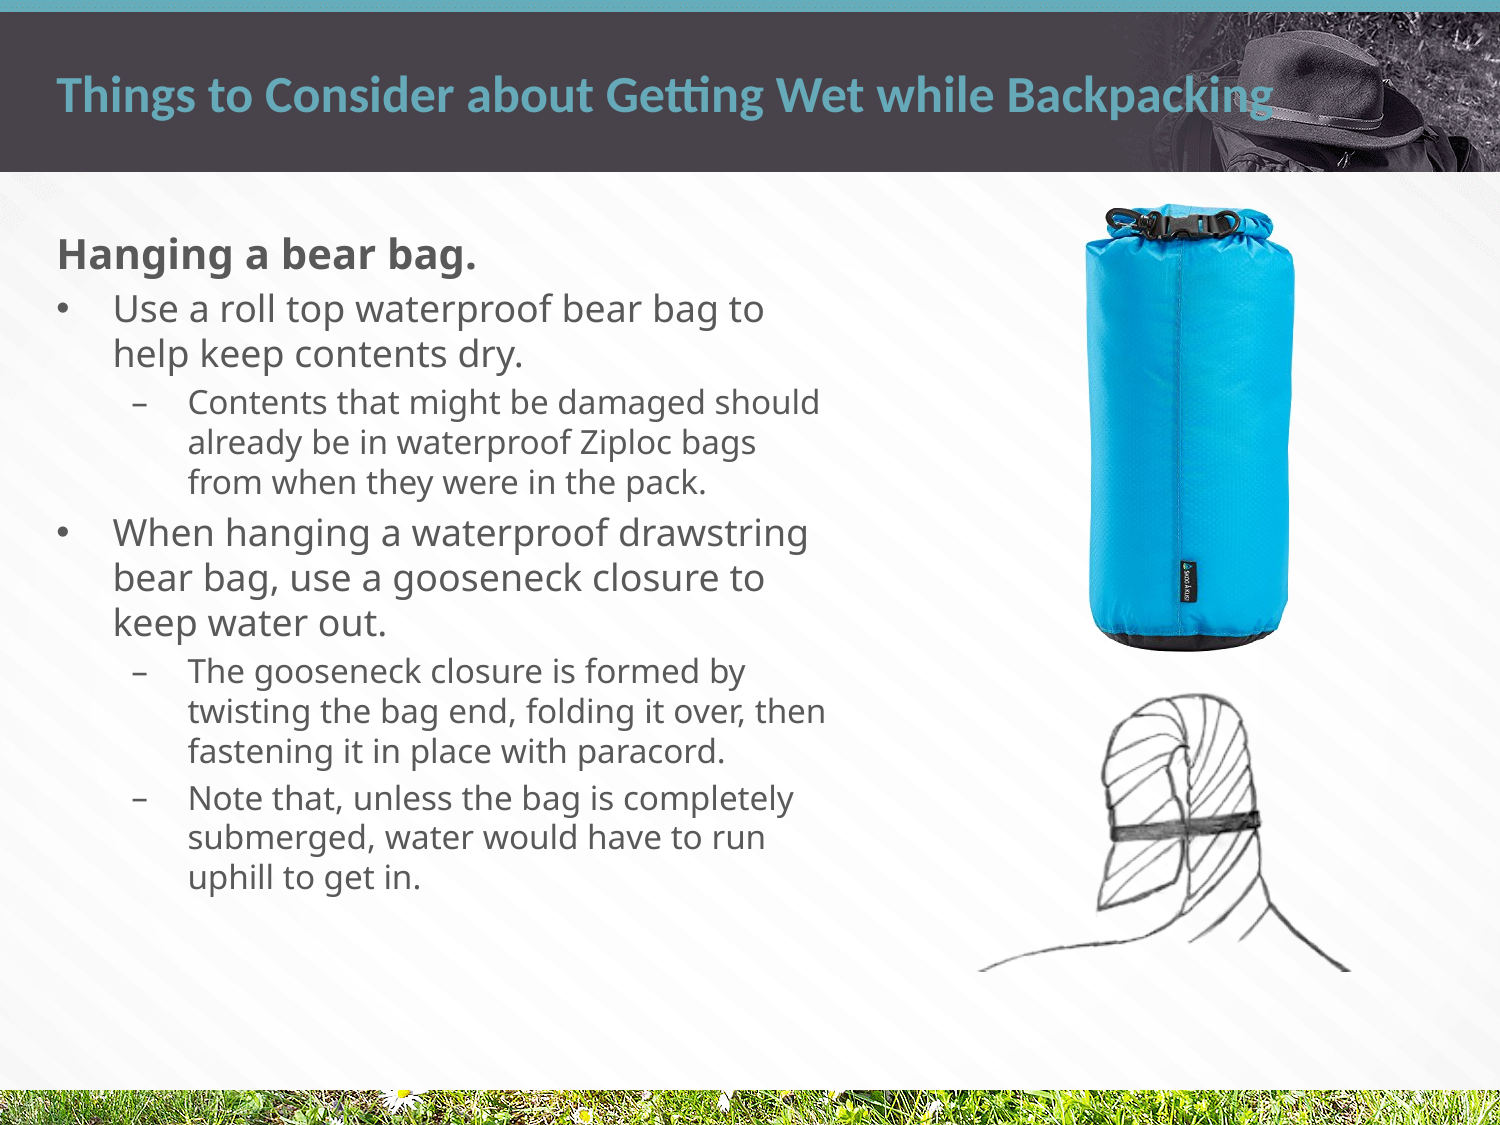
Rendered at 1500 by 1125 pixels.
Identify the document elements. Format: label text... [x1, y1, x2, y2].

picture [0, 0, 1500, 1125]
title Things to Consider about Getting Wet while Backpacking [41, 25, 1424, 157]
list Hanging a bear bag. Use a roll top waterproof bear bag to help keep contents dry. Contents that might be damaged should already be in waterproof Ziploc bags from when they were in the pack. When hanging a waterproof drawstring bear bag, use a gooseneck closure to keep water out. The gooseneck closure is formed by twisting the bag end, folding it over, then fastening it in place with paracord. Note that, unless the bag is completely submerged, water would have to run uphill to get in. [41, 219, 845, 998]
